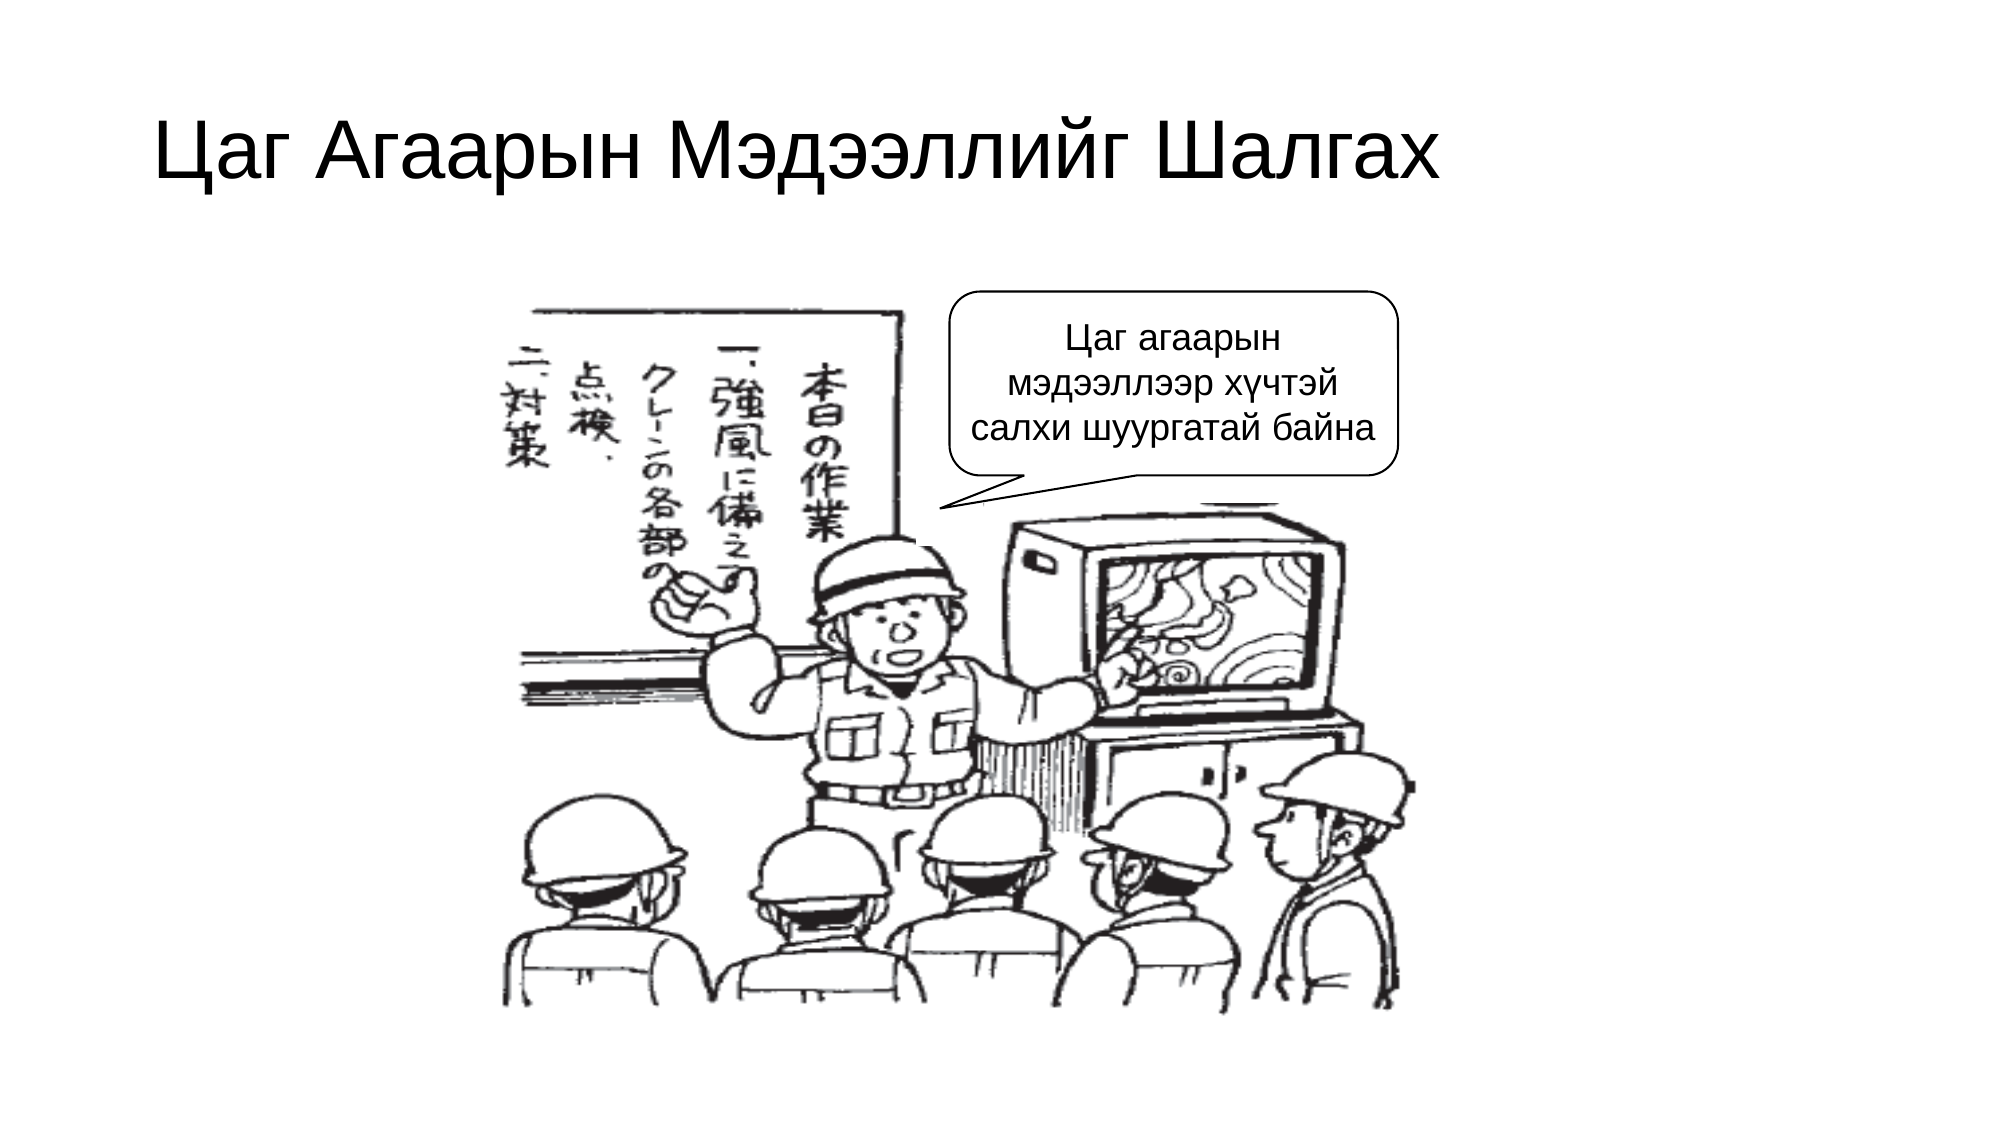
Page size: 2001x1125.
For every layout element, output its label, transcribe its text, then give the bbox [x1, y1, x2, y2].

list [469, 244, 1464, 1038]
title Цаг Агаарын Мэдээллийг Шалгах [136, 42, 1863, 261]
